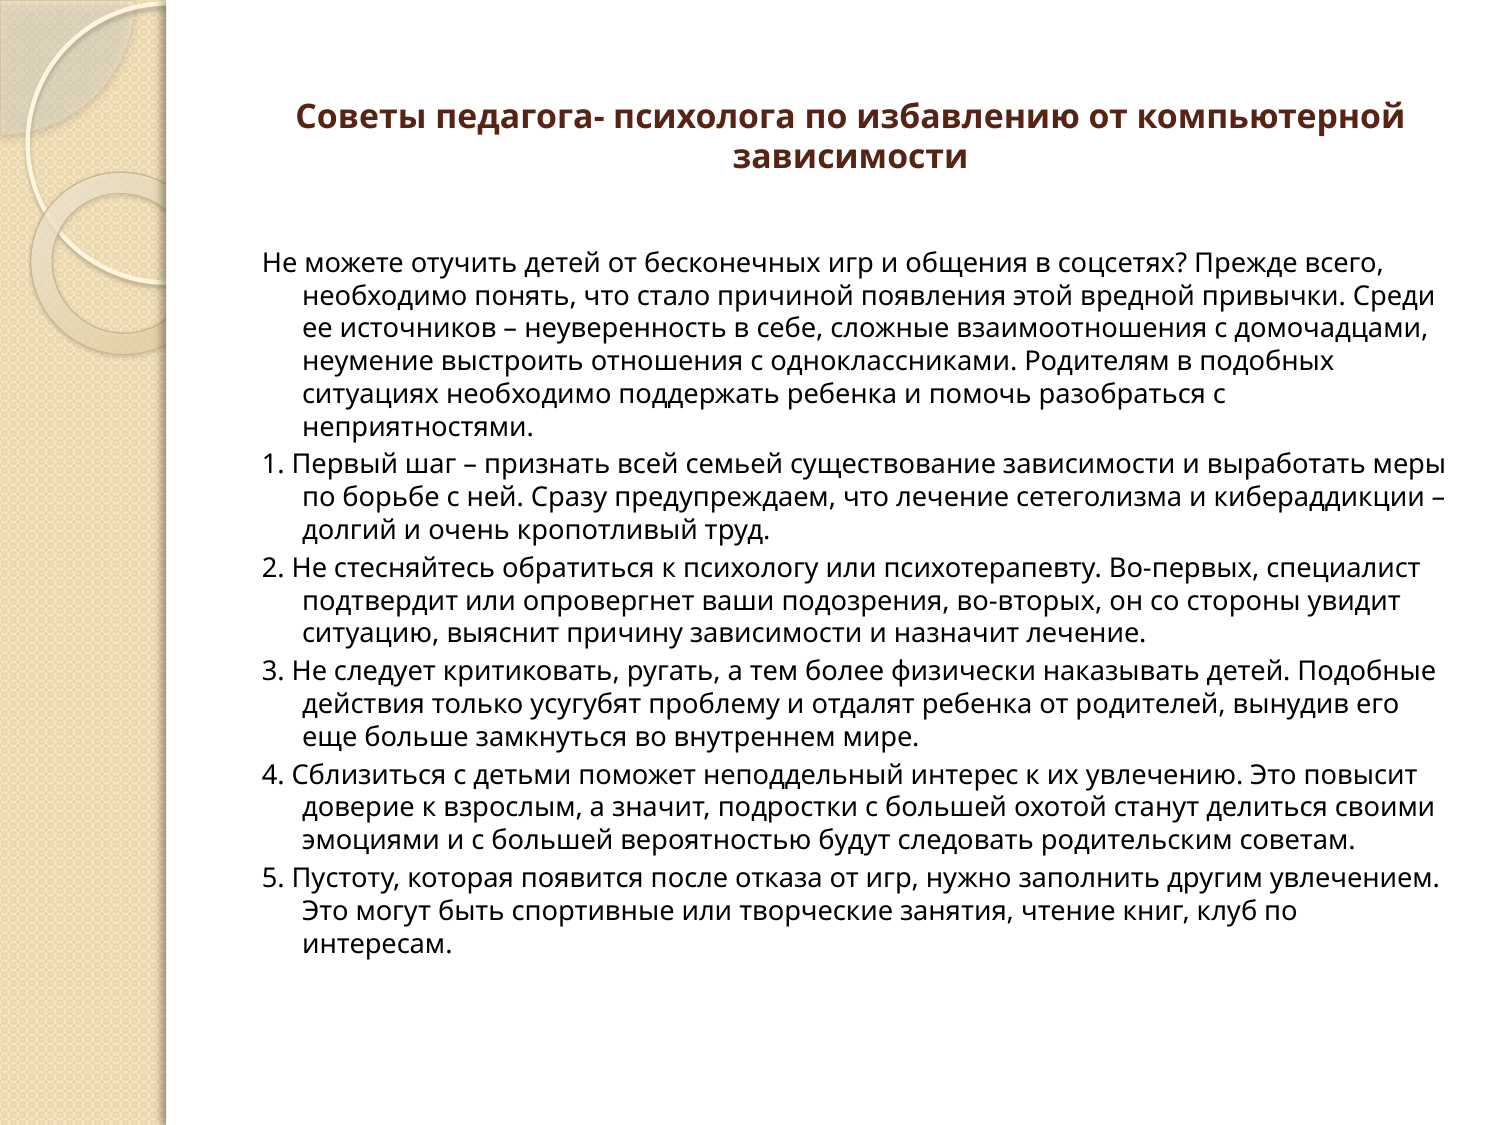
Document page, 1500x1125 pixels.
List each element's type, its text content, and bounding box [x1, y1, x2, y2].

title Советы педагога- психолога по избавлению от компьютерной зависимости [235, 45, 1466, 233]
list Не можете отучить детей от бесконечных игр и общения в соцсетях? Прежде всего, необходимо понять, что стало причиной появления этой вредной привычки. Среди ее источников – неуверенность в себе, сложные взаимоотношения с домочадцами, неумение выстроить отношения с одноклассниками. Родителям в подобных ситуациях необходимо поддержать ребенка и помочь разобраться с неприятностями. 1. Первый шаг – признать всей семьей существование зависимости и выработать меры по борьбе с ней. Сразу предупреждаем, что лечение сетеголизма и кибераддикции – долгий и очень кропотливый труд. 2. Не стесняйтесь обратиться к психологу или психотерапевту. Во-первых, специалист подтвердит или опровергнет ваши подозрения, во-вторых, он со стороны увидит ситуацию, выяснит причину зависимости и назначит лечение. 3. Не следует критиковать, ругать, а тем более физически наказывать детей. Подобные действия только усугубят проблему и отдалят ребенка от родителей, вынудив его еще больше замкнуться во внутреннем мире. 4. Сблизиться с детьми поможет неподдельный интерес к их увлечению. Это повысит доверие к взрослым, а значит, подростки с большей охотой станут делиться своими эмоциями и с большей вероятностью будут следовать родительским советам. 5. Пустоту, которая появится после отказа от игр, нужно заполнить другим увлечением. Это могут быть спортивные или творческие занятия, чтение книг, клуб по интересам. [235, 237, 1466, 1025]
